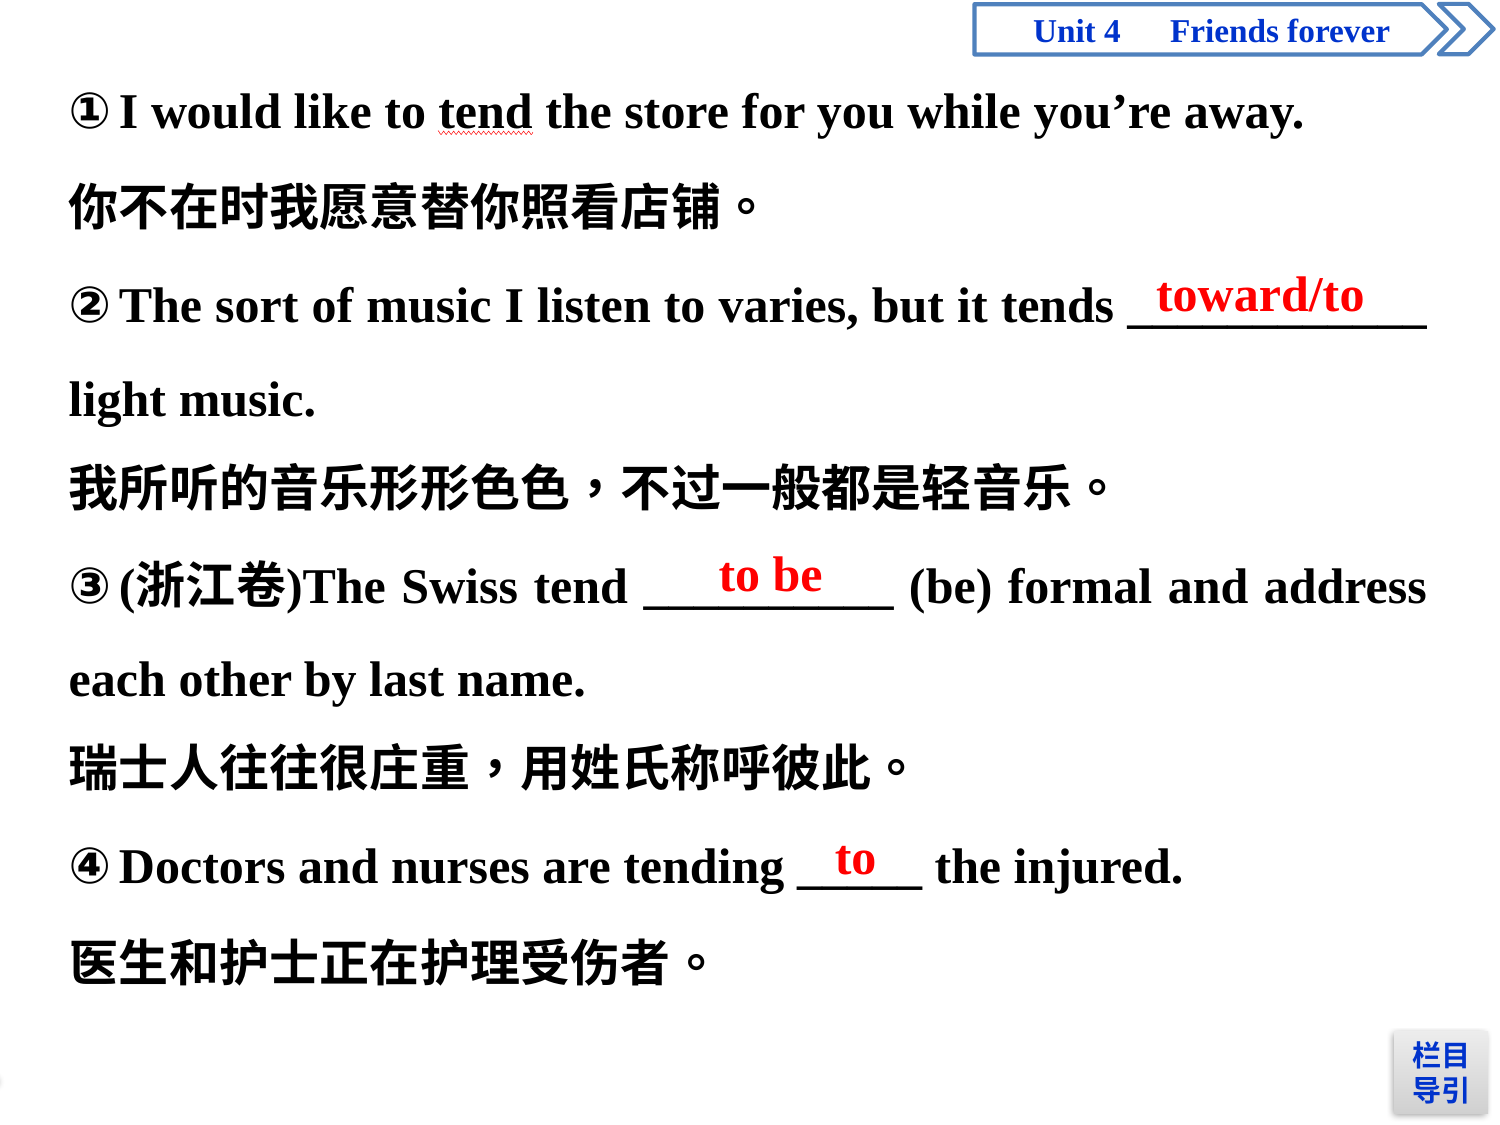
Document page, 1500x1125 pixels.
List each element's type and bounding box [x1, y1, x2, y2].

text_box [68, 77, 1428, 1029]
